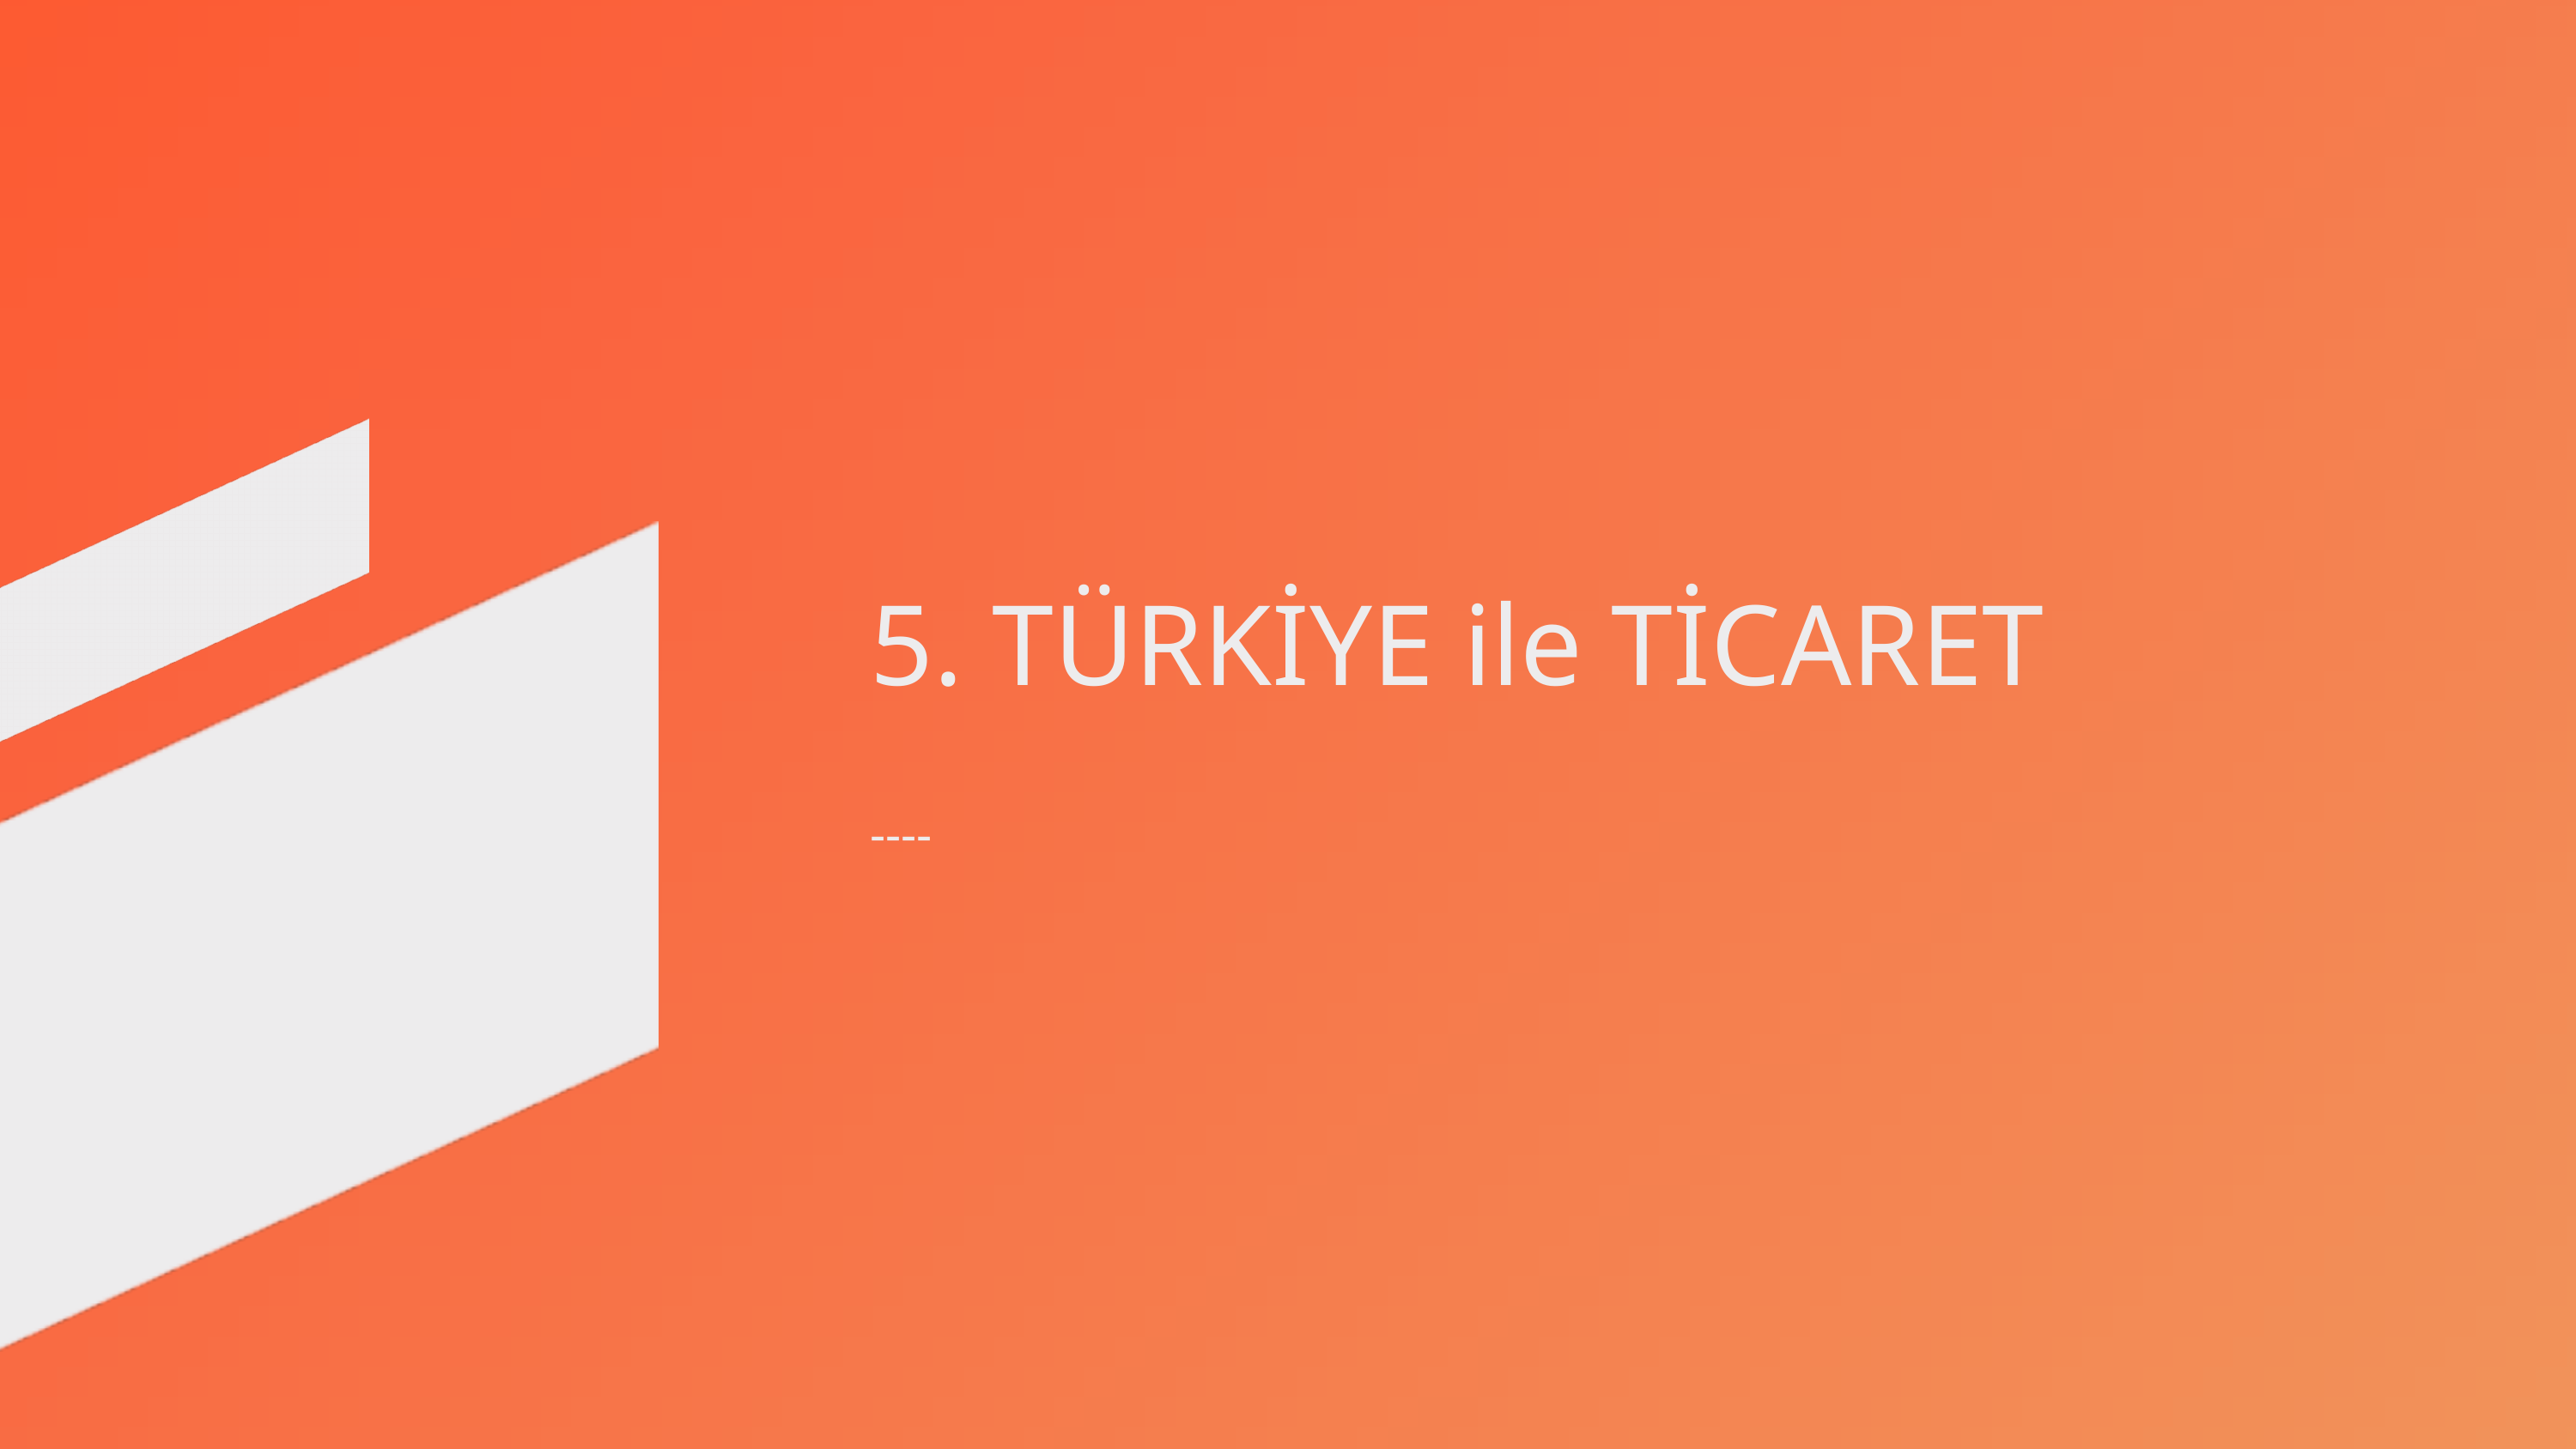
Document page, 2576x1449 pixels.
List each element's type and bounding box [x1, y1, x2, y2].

text_box [870, 585, 2231, 863]
picture [0, 0, 2576, 1449]
